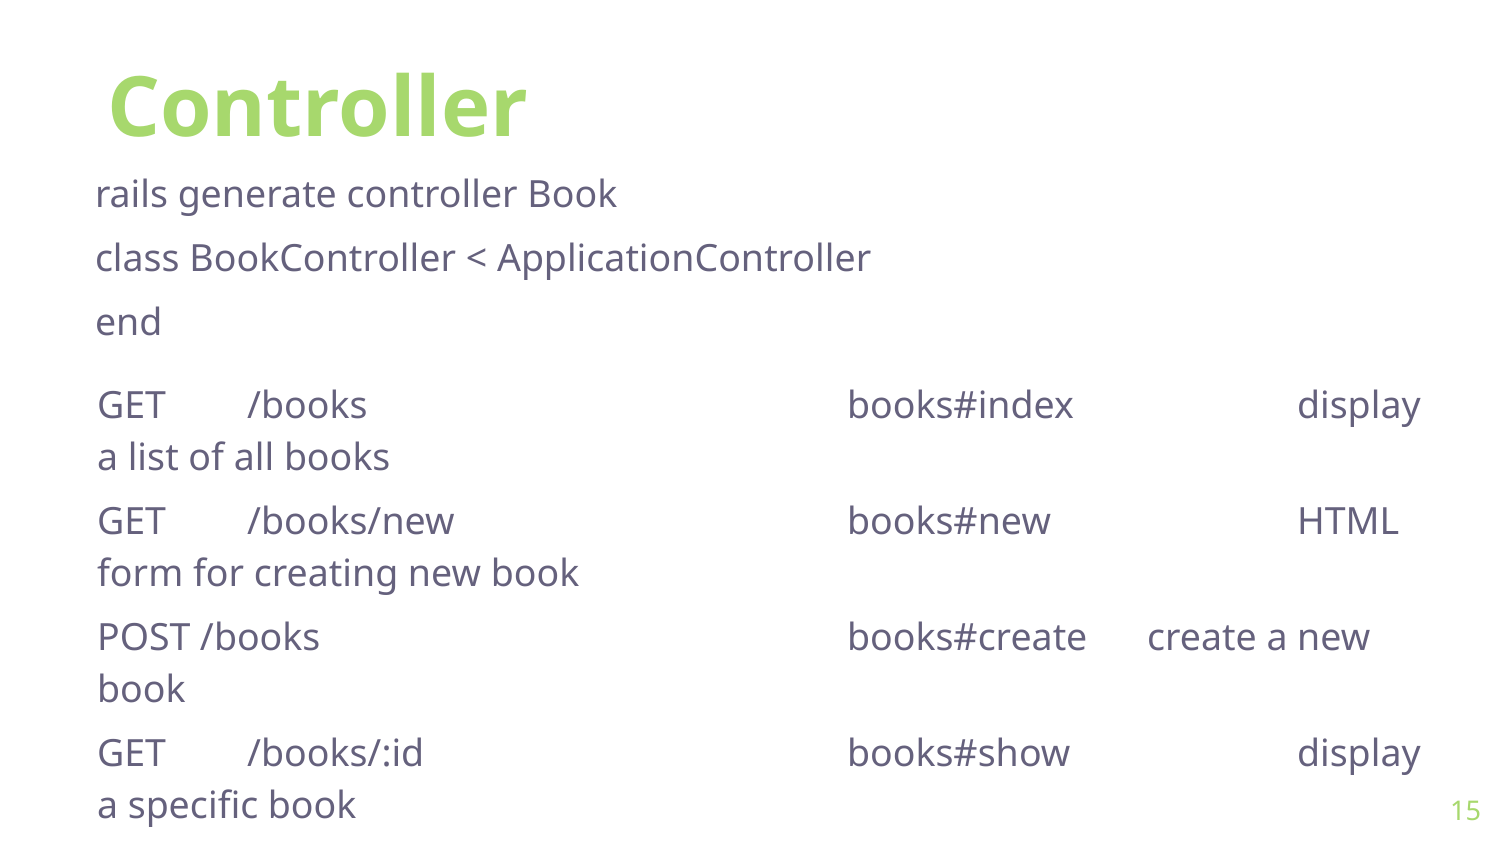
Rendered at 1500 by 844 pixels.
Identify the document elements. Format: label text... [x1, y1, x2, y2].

subtitle GET /books books#index display a list of all books GET /books/new books#new HTML form for creating new book POST /books books#create create a new book GET /books/:id books#show display a specific book GET /books/:id/edit books#edit HTML form for editing a book PATCH/PUT /books/:id books#update update a specific book DELETE /books/:id books#destroy delete a specific book [97, 374, 1438, 664]
title Controller [107, 6, 1448, 154]
slide_number ‹#› [1391, 779, 1482, 844]
subtitle rails generate controller Book class BookController < ApplicationController end [95, 162, 1400, 360]
